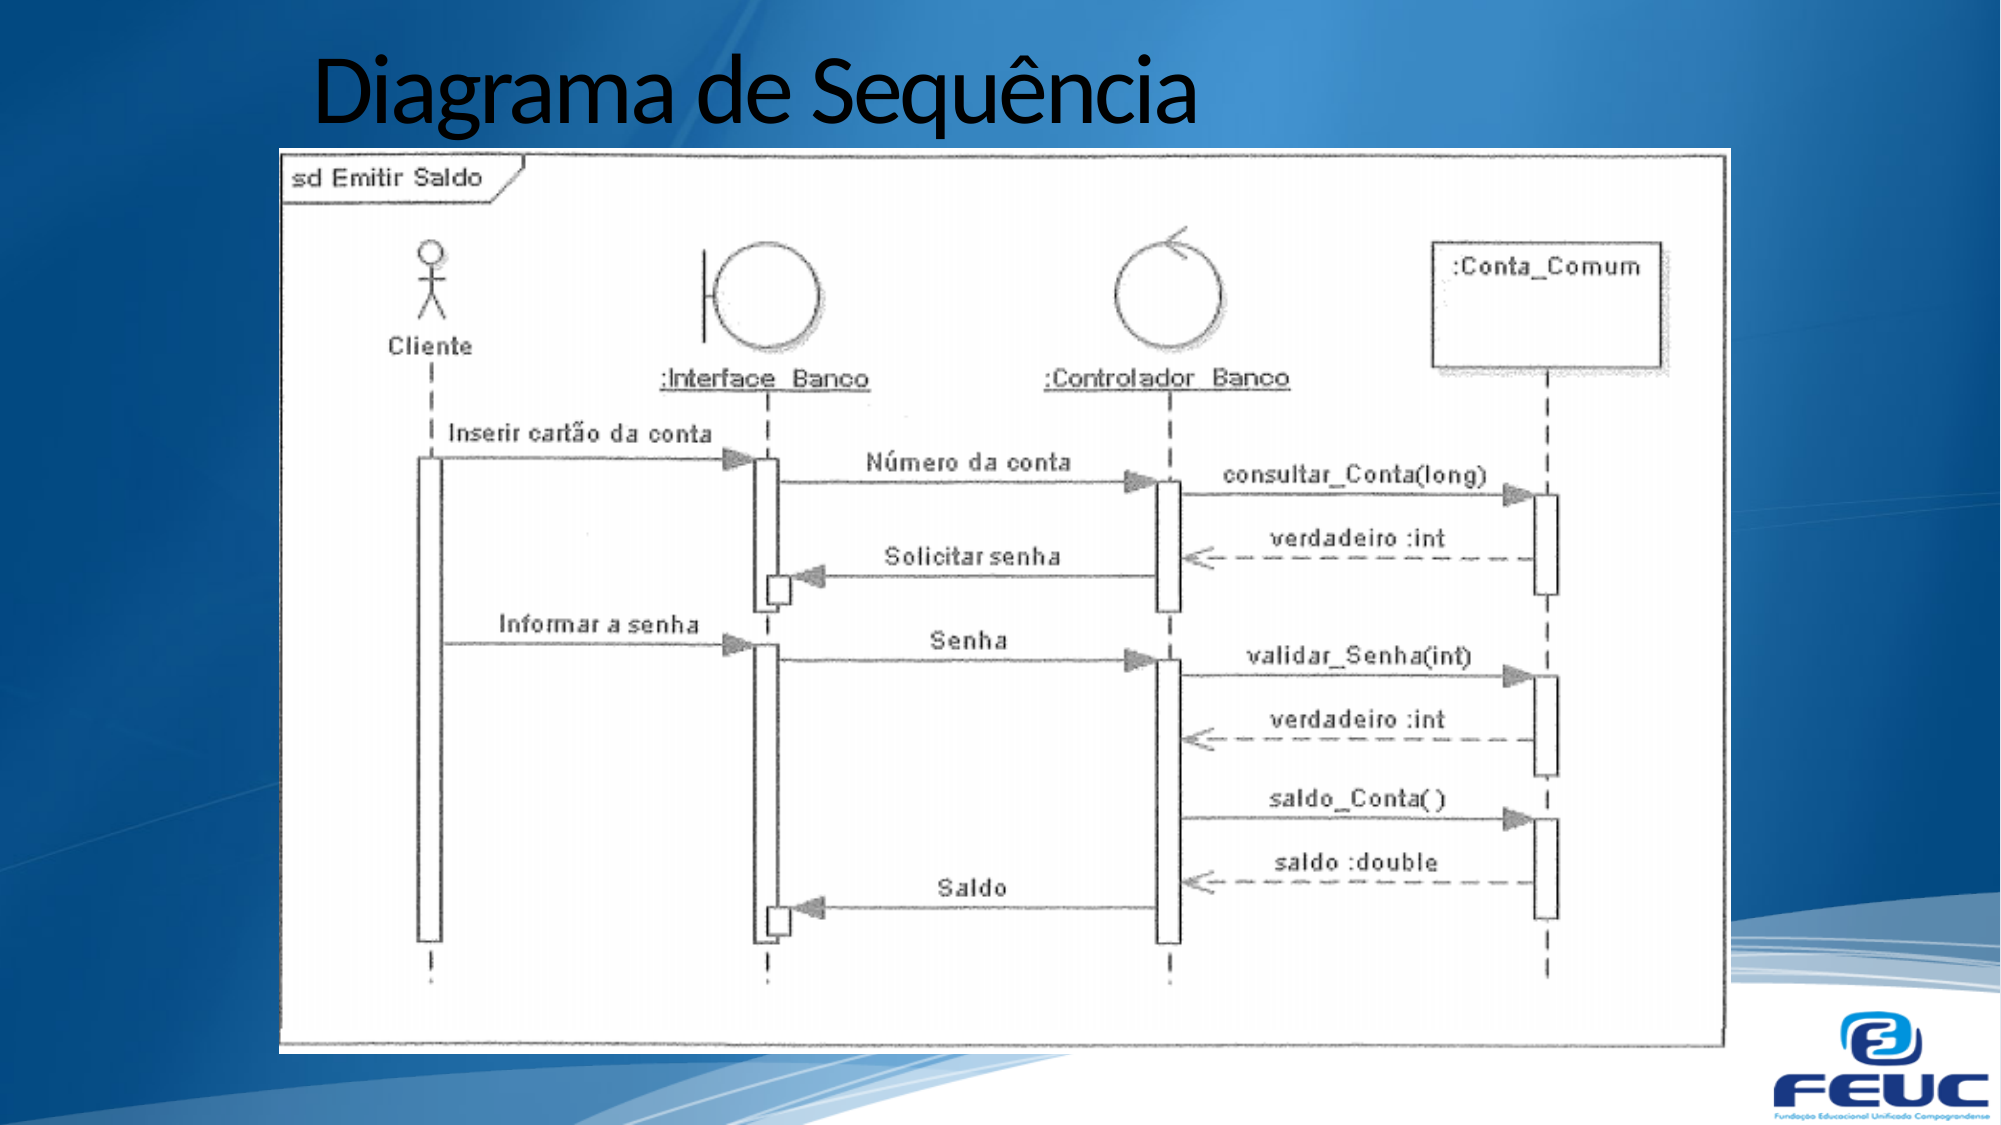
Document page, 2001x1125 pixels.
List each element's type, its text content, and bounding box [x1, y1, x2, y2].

picture [0, 0, 2001, 1125]
title Diagrama de Sequência [312, 37, 1688, 147]
